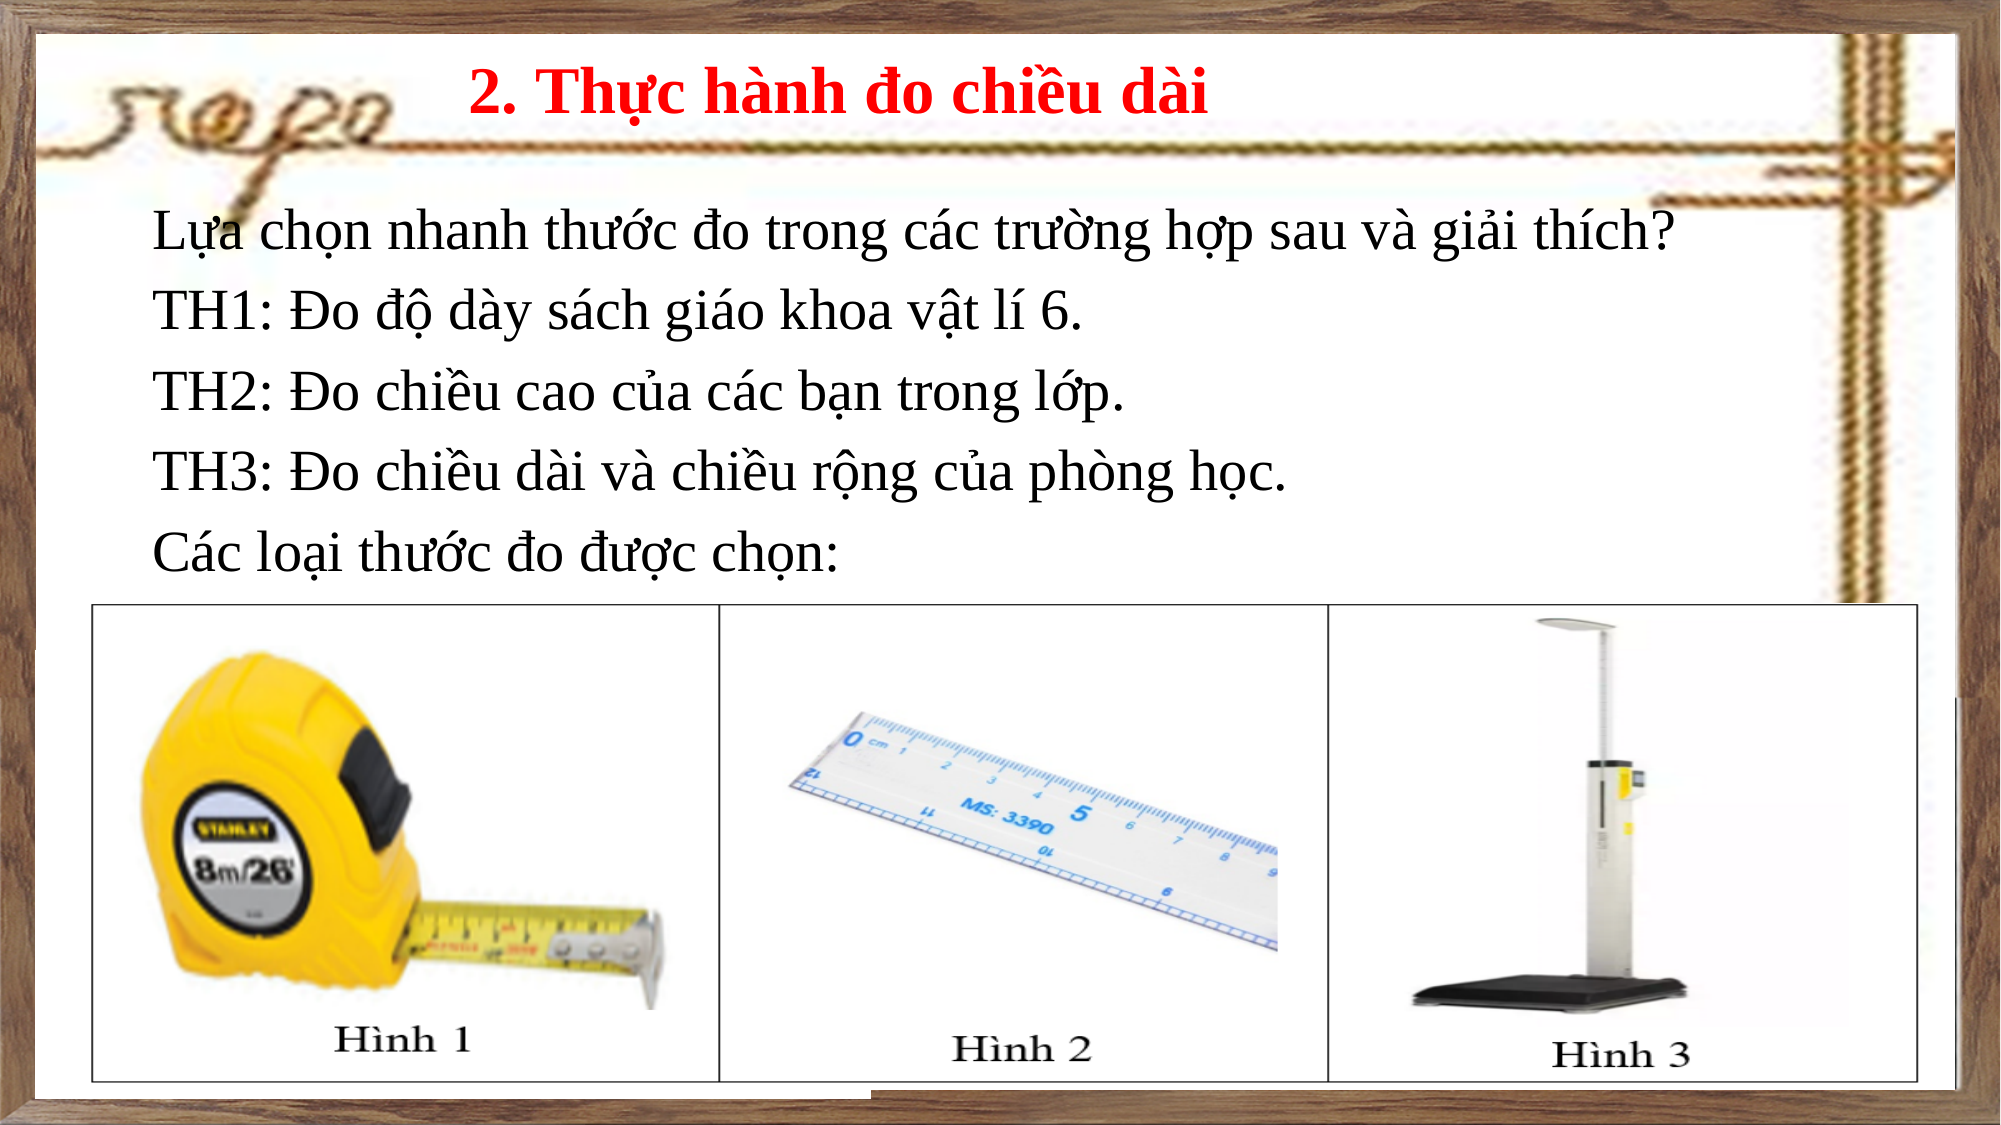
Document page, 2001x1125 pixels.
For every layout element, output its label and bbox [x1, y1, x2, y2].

picture [0, 0, 2001, 1125]
text_box [35, 650, 871, 1099]
